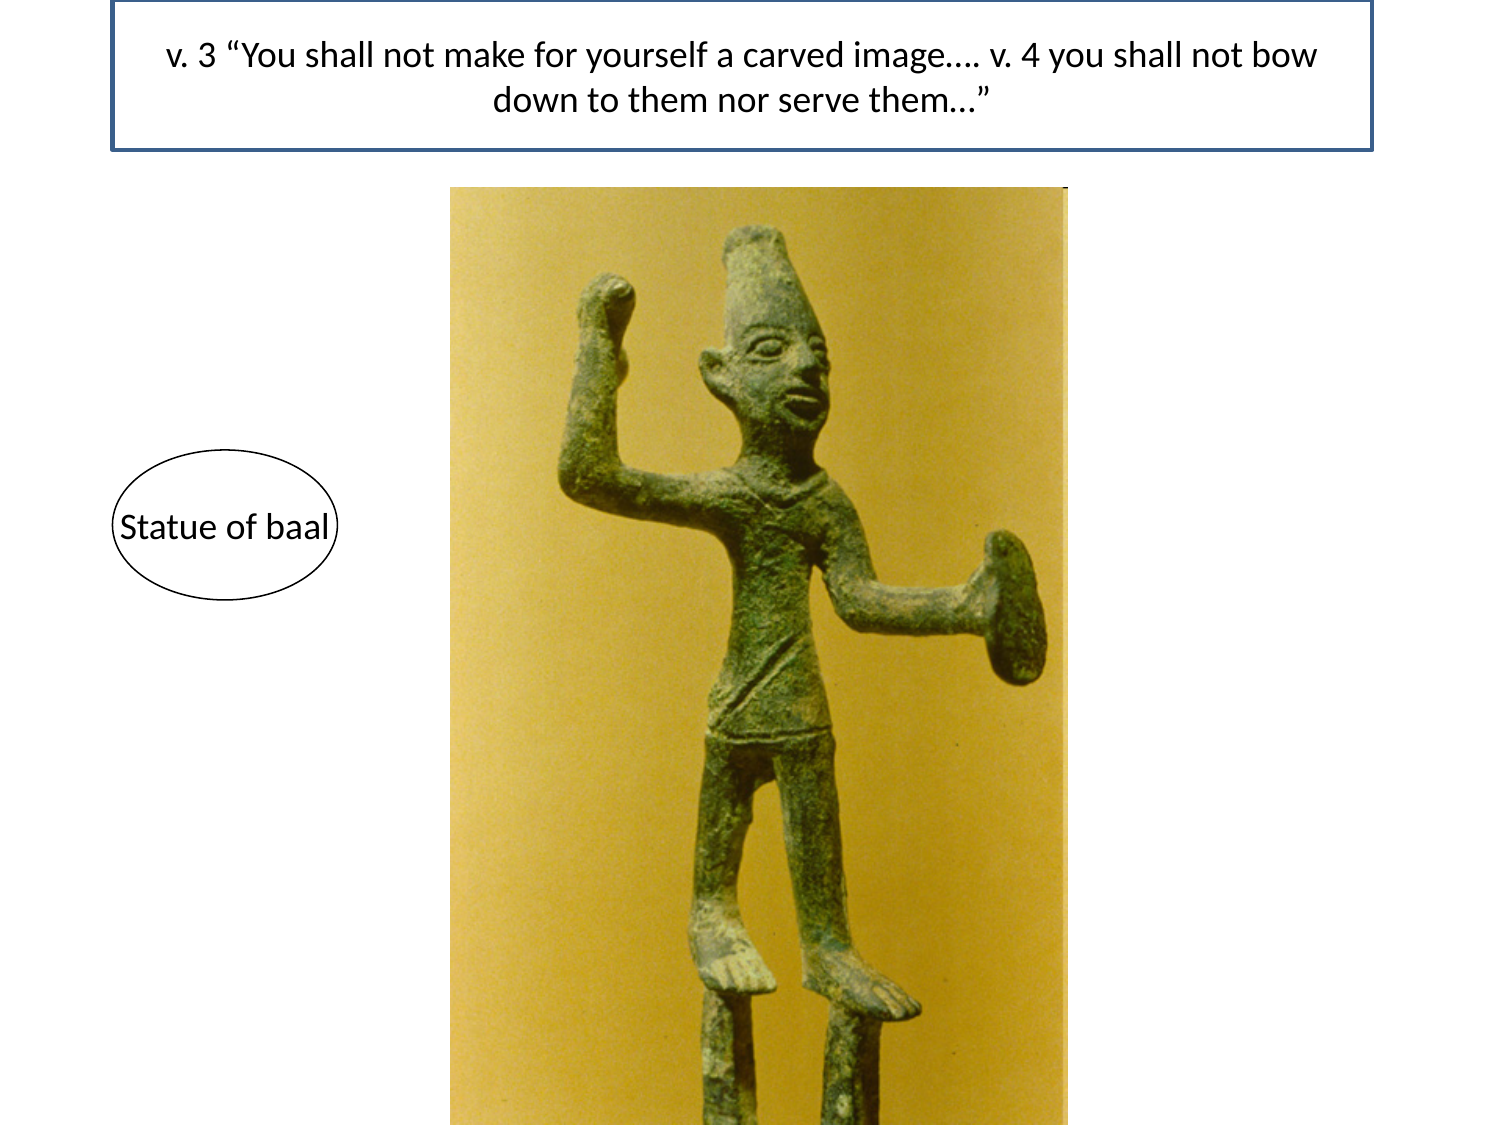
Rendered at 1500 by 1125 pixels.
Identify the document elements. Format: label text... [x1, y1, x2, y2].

text_box Statue of baal [112, 449, 338, 600]
text_box v. 3 “You shall not make for yourself a carved image…. v. 4 you shall not bow down to them nor serve them…” [110, 0, 1374, 152]
picture [449, 187, 1068, 1125]
